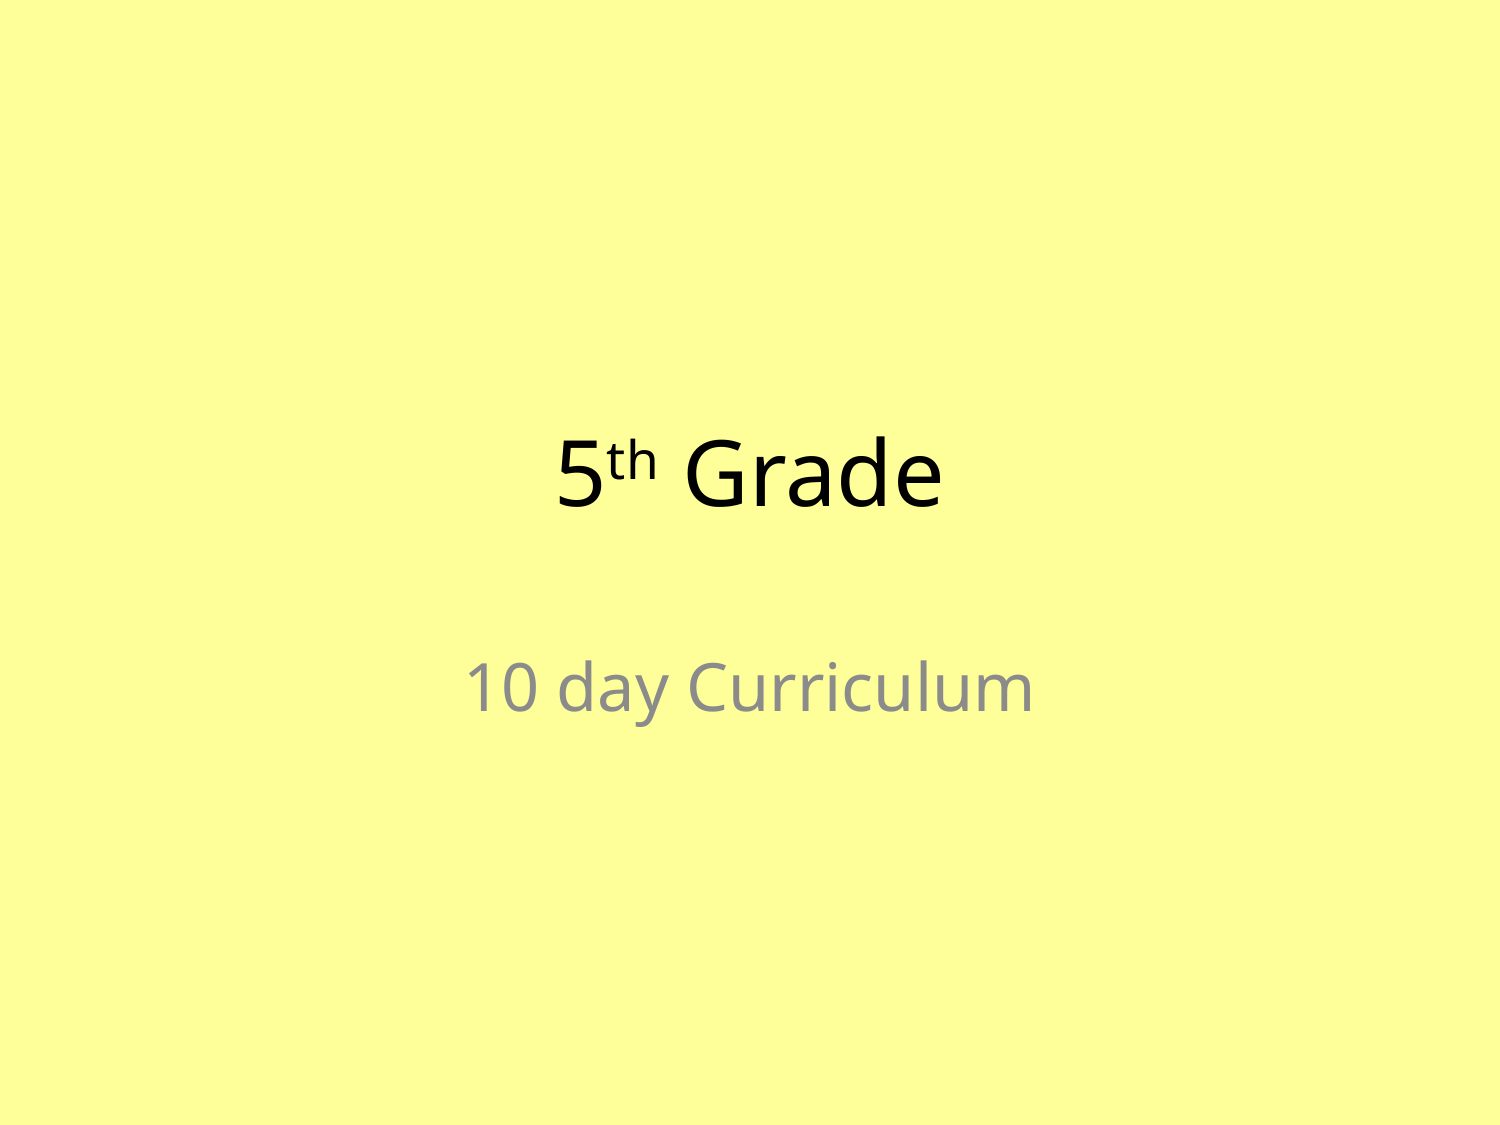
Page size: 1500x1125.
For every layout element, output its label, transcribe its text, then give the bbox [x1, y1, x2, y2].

title 5th Grade [112, 349, 1388, 591]
subtitle 10 day Curriculum [225, 637, 1275, 925]
